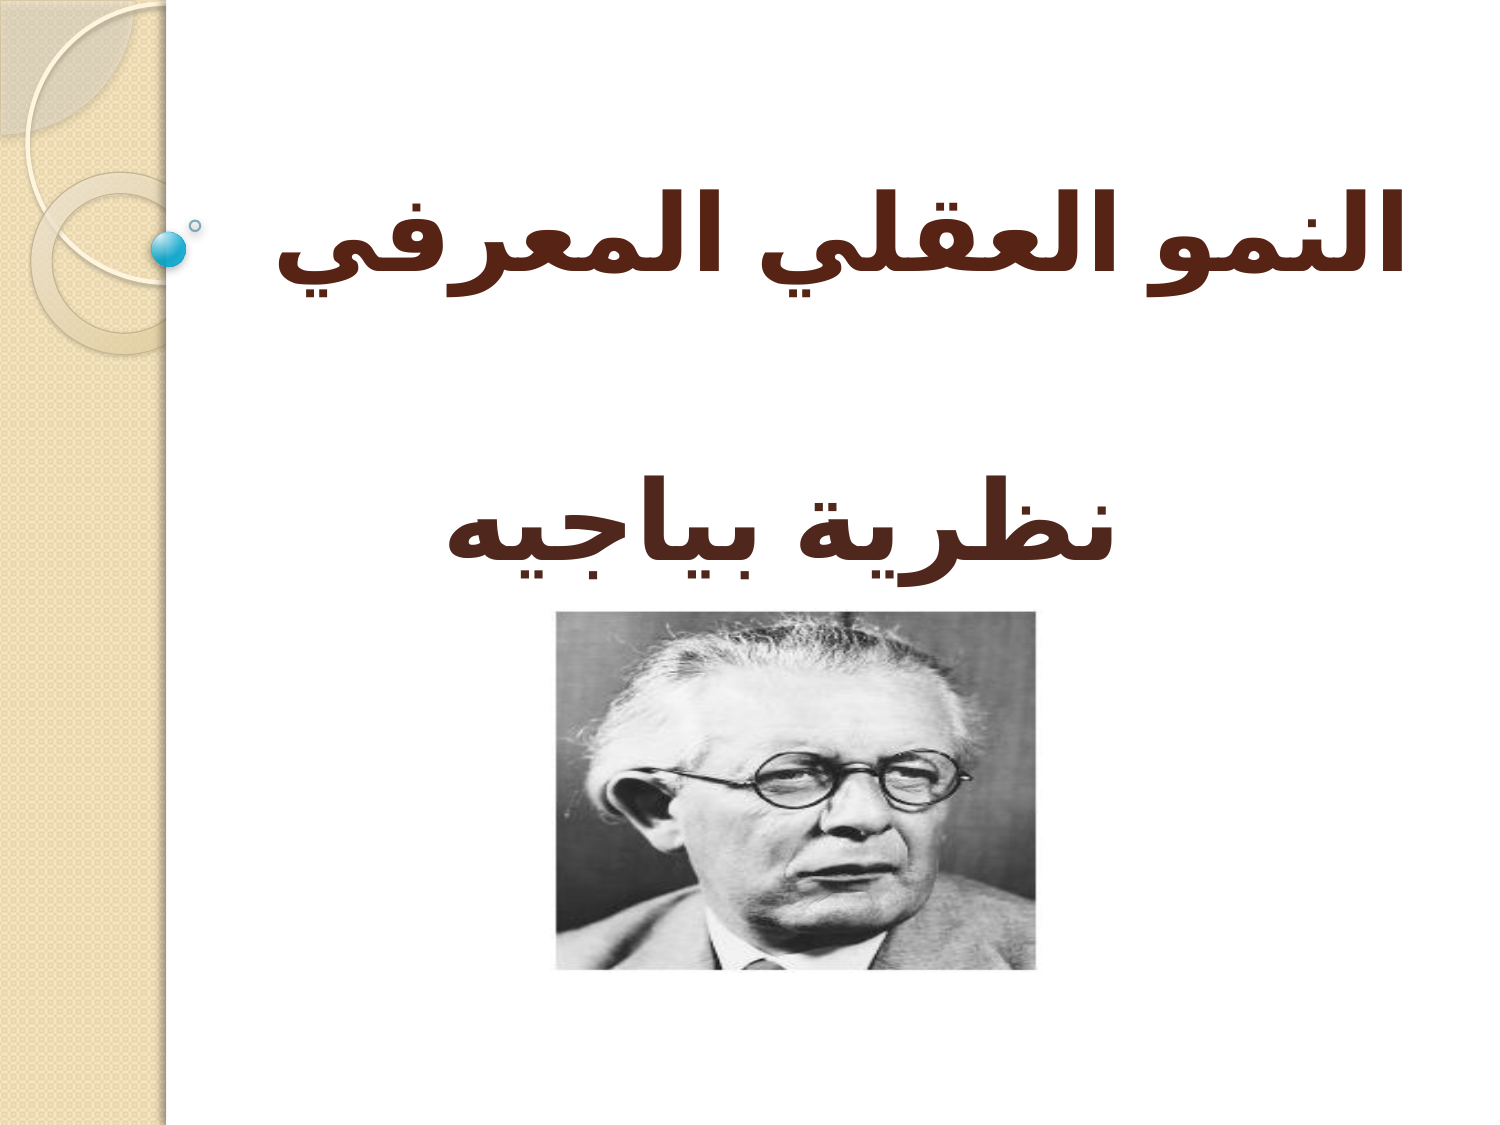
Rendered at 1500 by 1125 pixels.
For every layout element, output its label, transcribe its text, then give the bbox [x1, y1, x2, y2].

subtitle نظرية بياجيه [234, 303, 1450, 591]
title النمو العقلي المعرفي [234, 59, 1450, 301]
picture [550, 609, 1044, 973]
